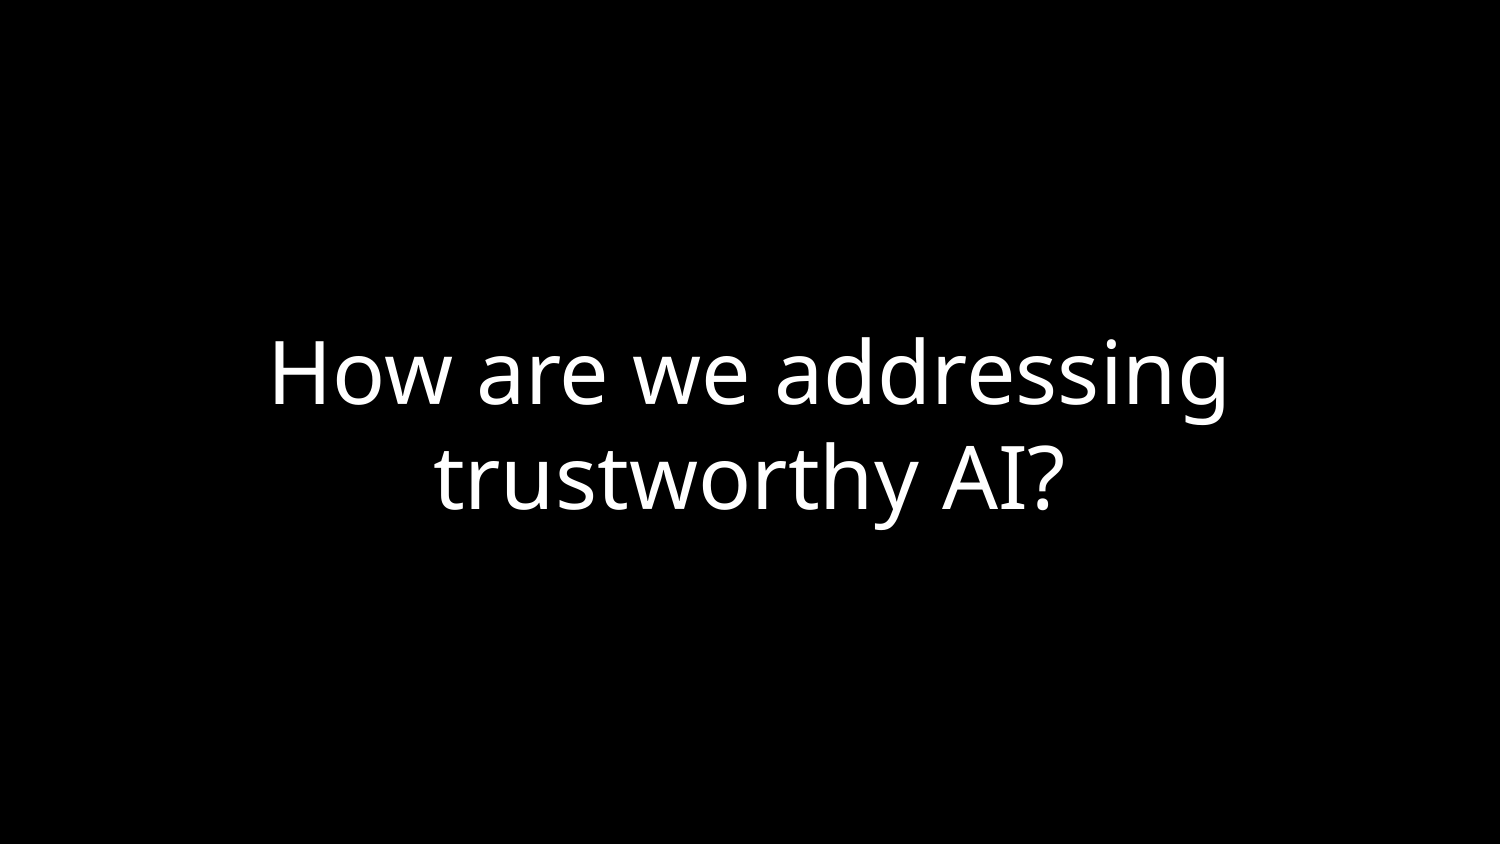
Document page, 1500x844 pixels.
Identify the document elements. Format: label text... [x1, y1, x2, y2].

title How are we addressing trustworthy AI? [145, 278, 1354, 566]
